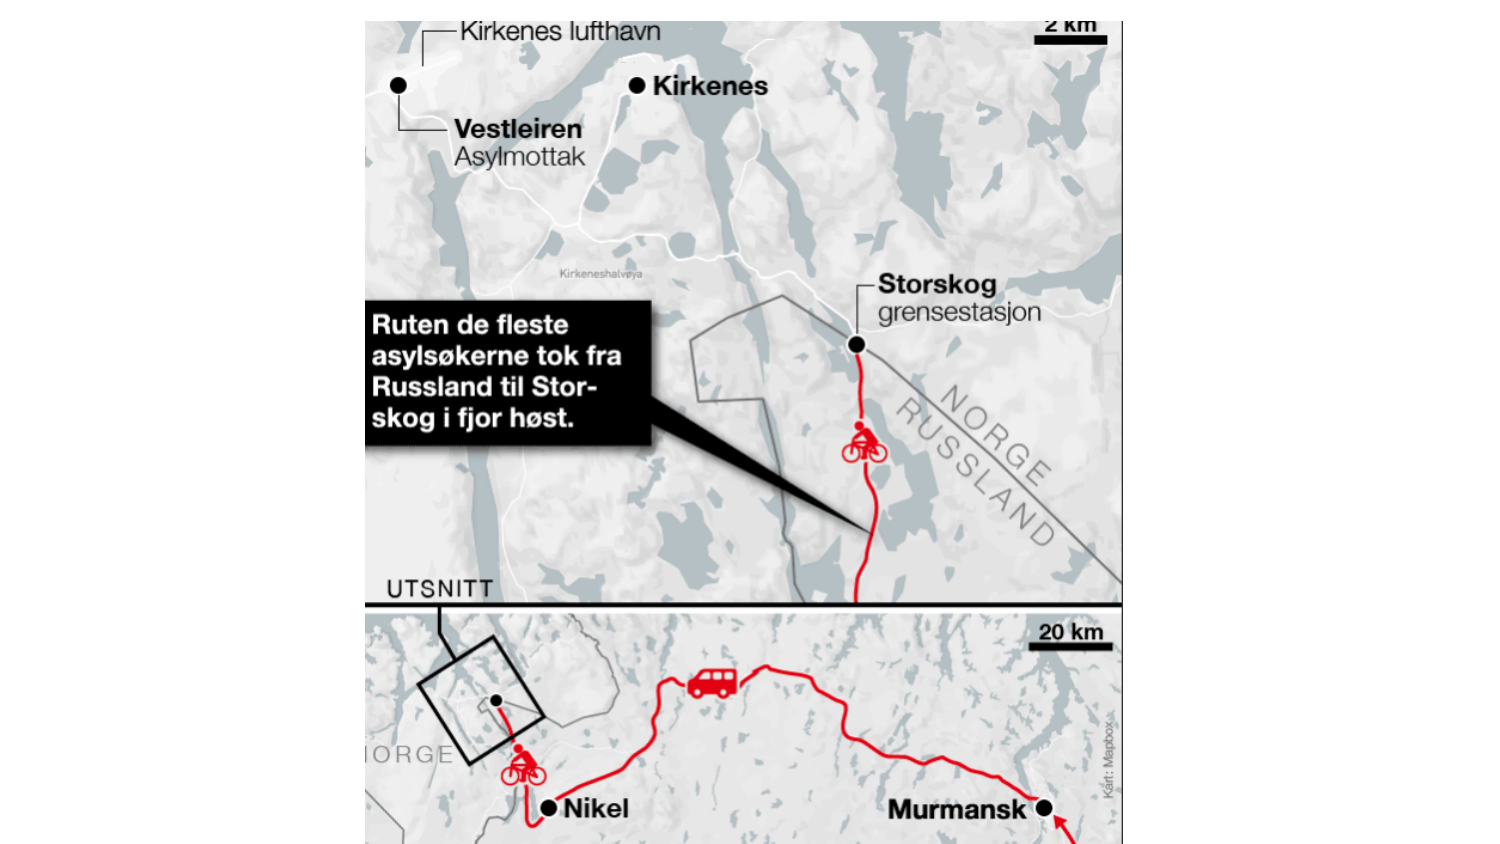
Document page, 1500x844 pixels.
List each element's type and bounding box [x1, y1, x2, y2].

list [112, 21, 1376, 844]
